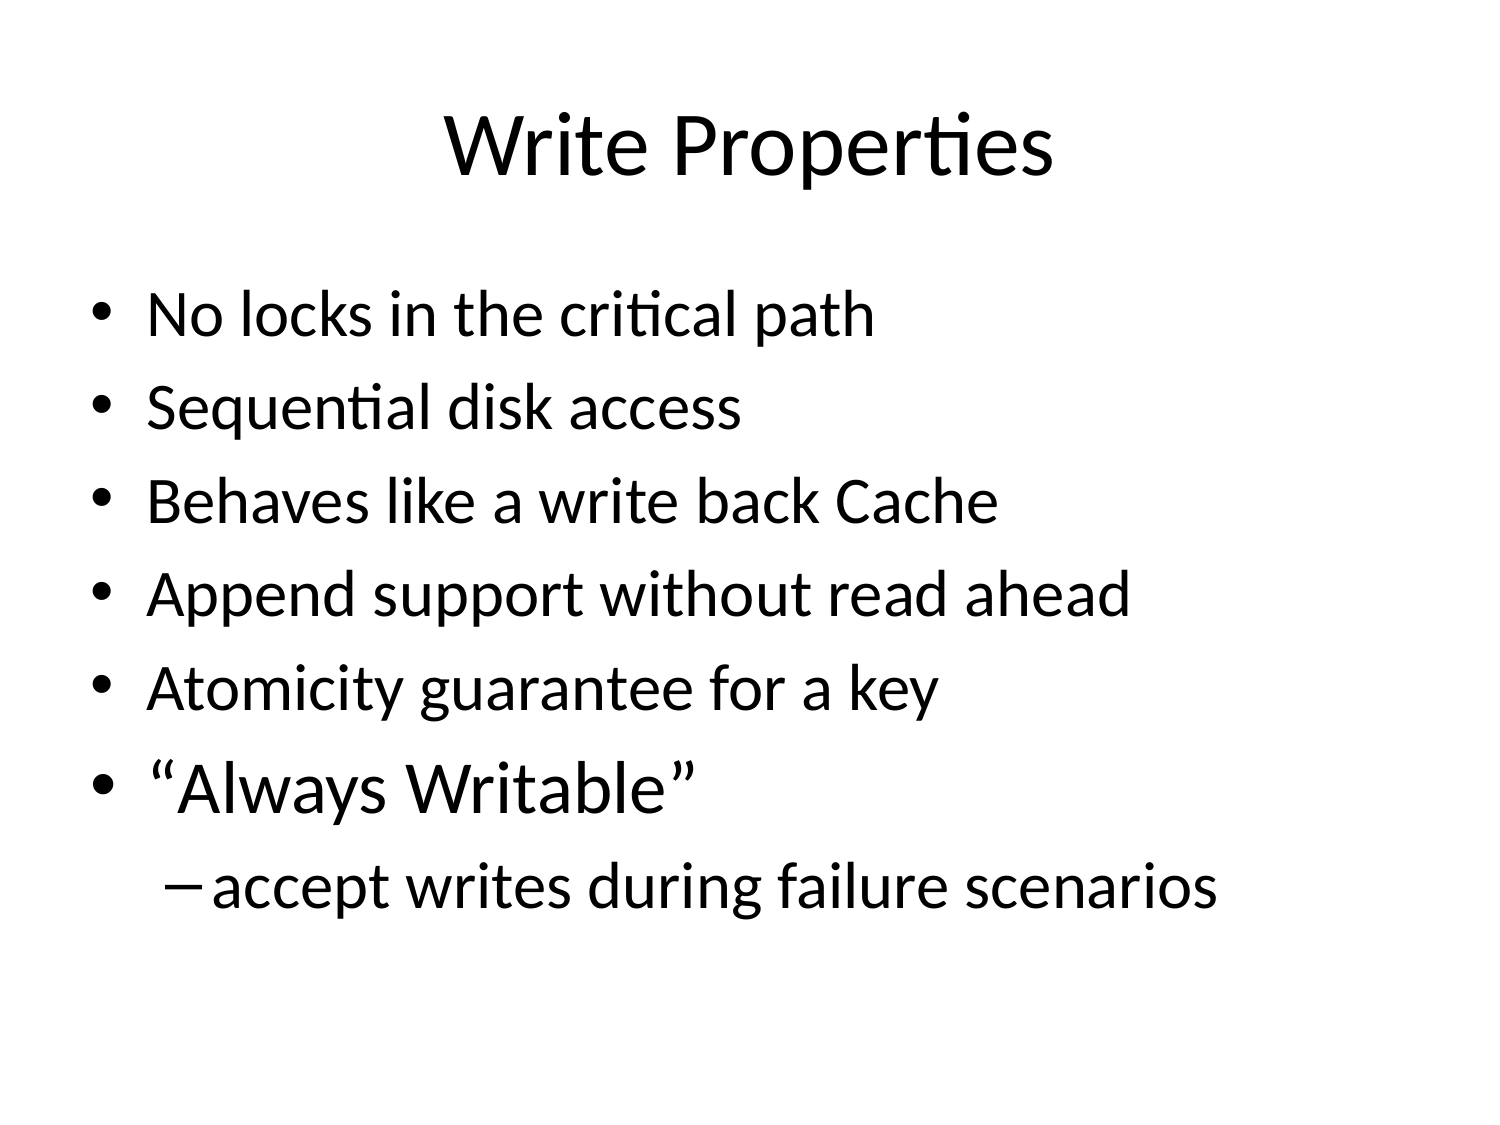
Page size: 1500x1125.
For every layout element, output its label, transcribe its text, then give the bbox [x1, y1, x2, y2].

list No locks in the critical path Sequential disk access Behaves like a write back Cache Append support without read ahead Atomicity guarantee for a key “Always Writable” accept writes during failure scenarios [75, 262, 1425, 1005]
title Write Properties [75, 45, 1425, 233]
